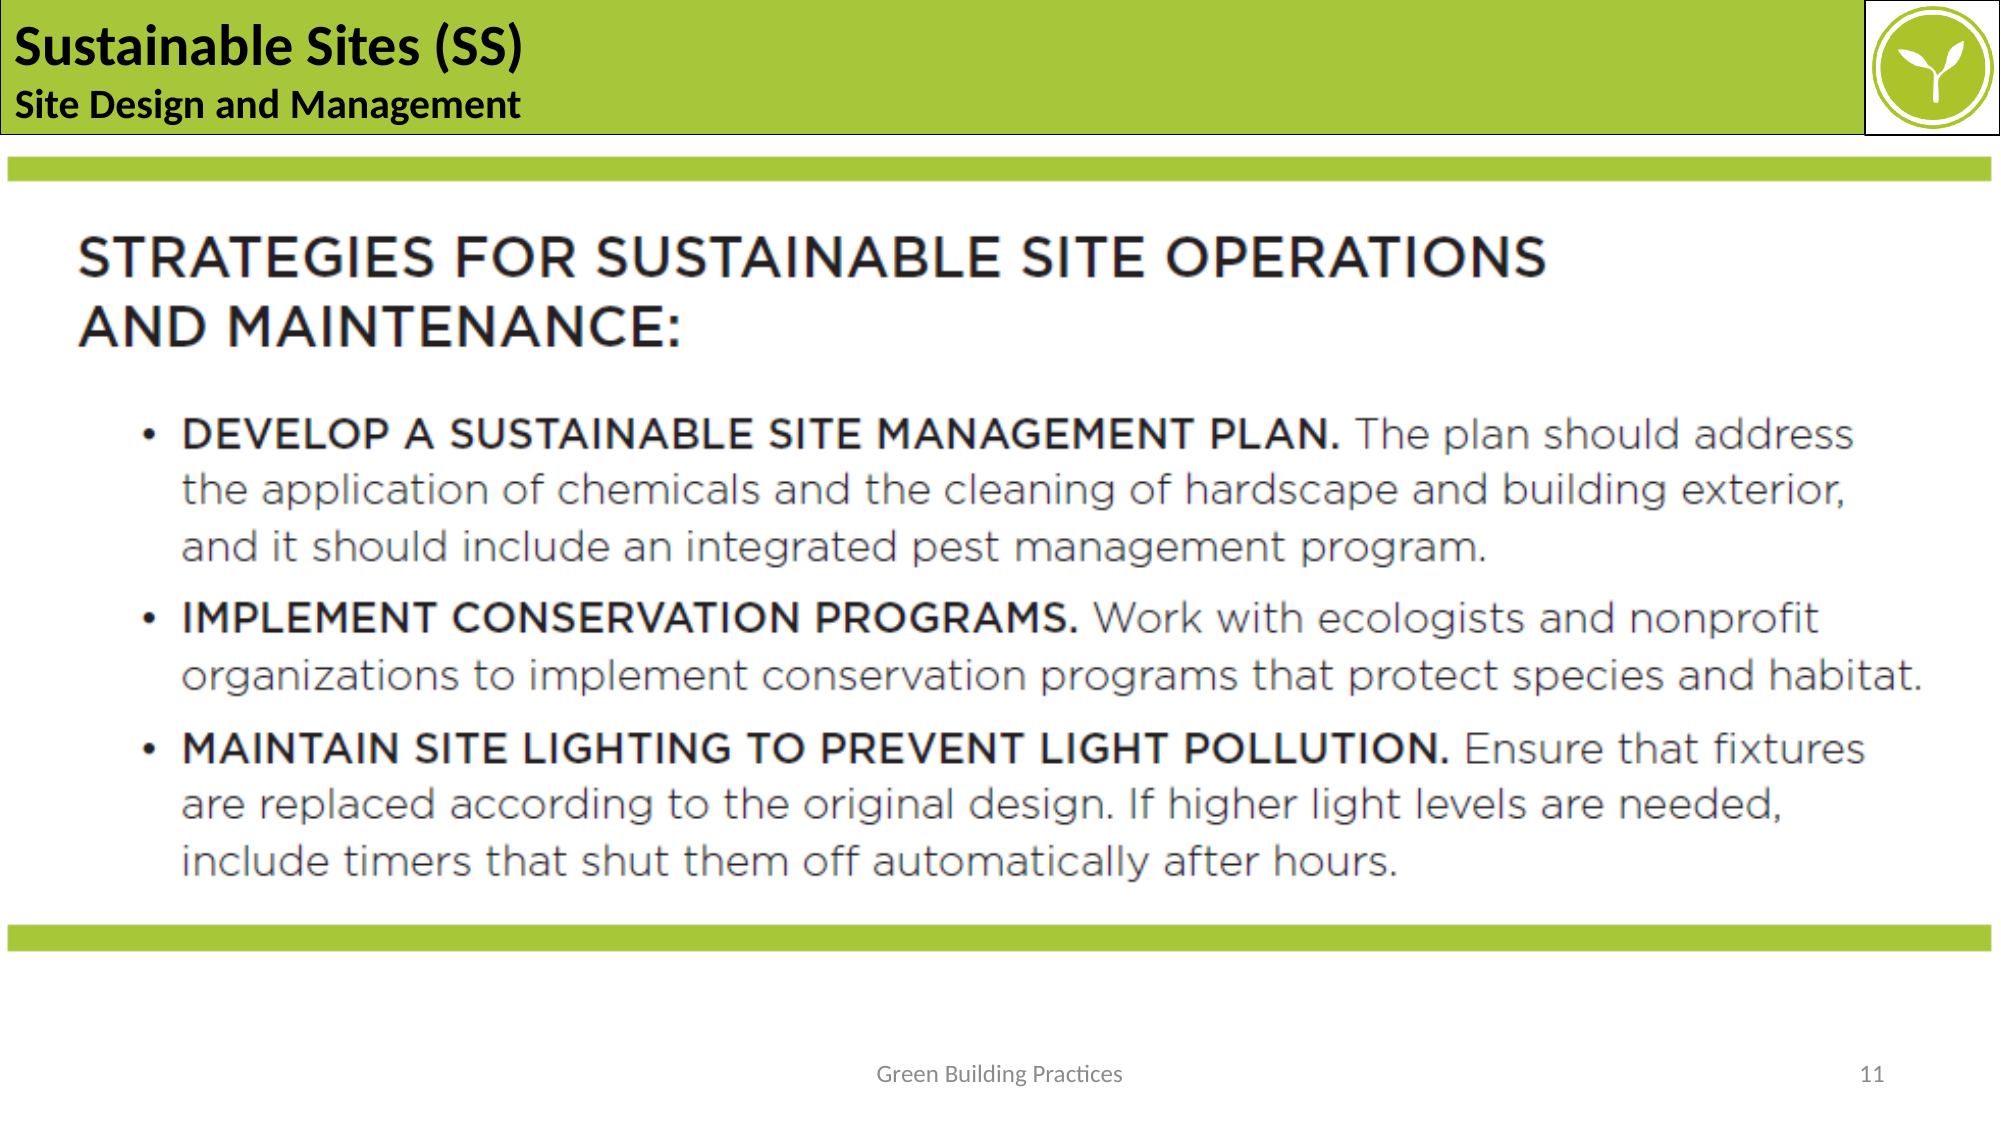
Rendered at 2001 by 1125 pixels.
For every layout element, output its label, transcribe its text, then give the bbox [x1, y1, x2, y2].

picture [0, 149, 2000, 960]
slide_number 11 [1433, 1042, 1900, 1103]
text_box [0, 0, 2000, 136]
footer Green Building Practices [683, 1042, 1317, 1103]
